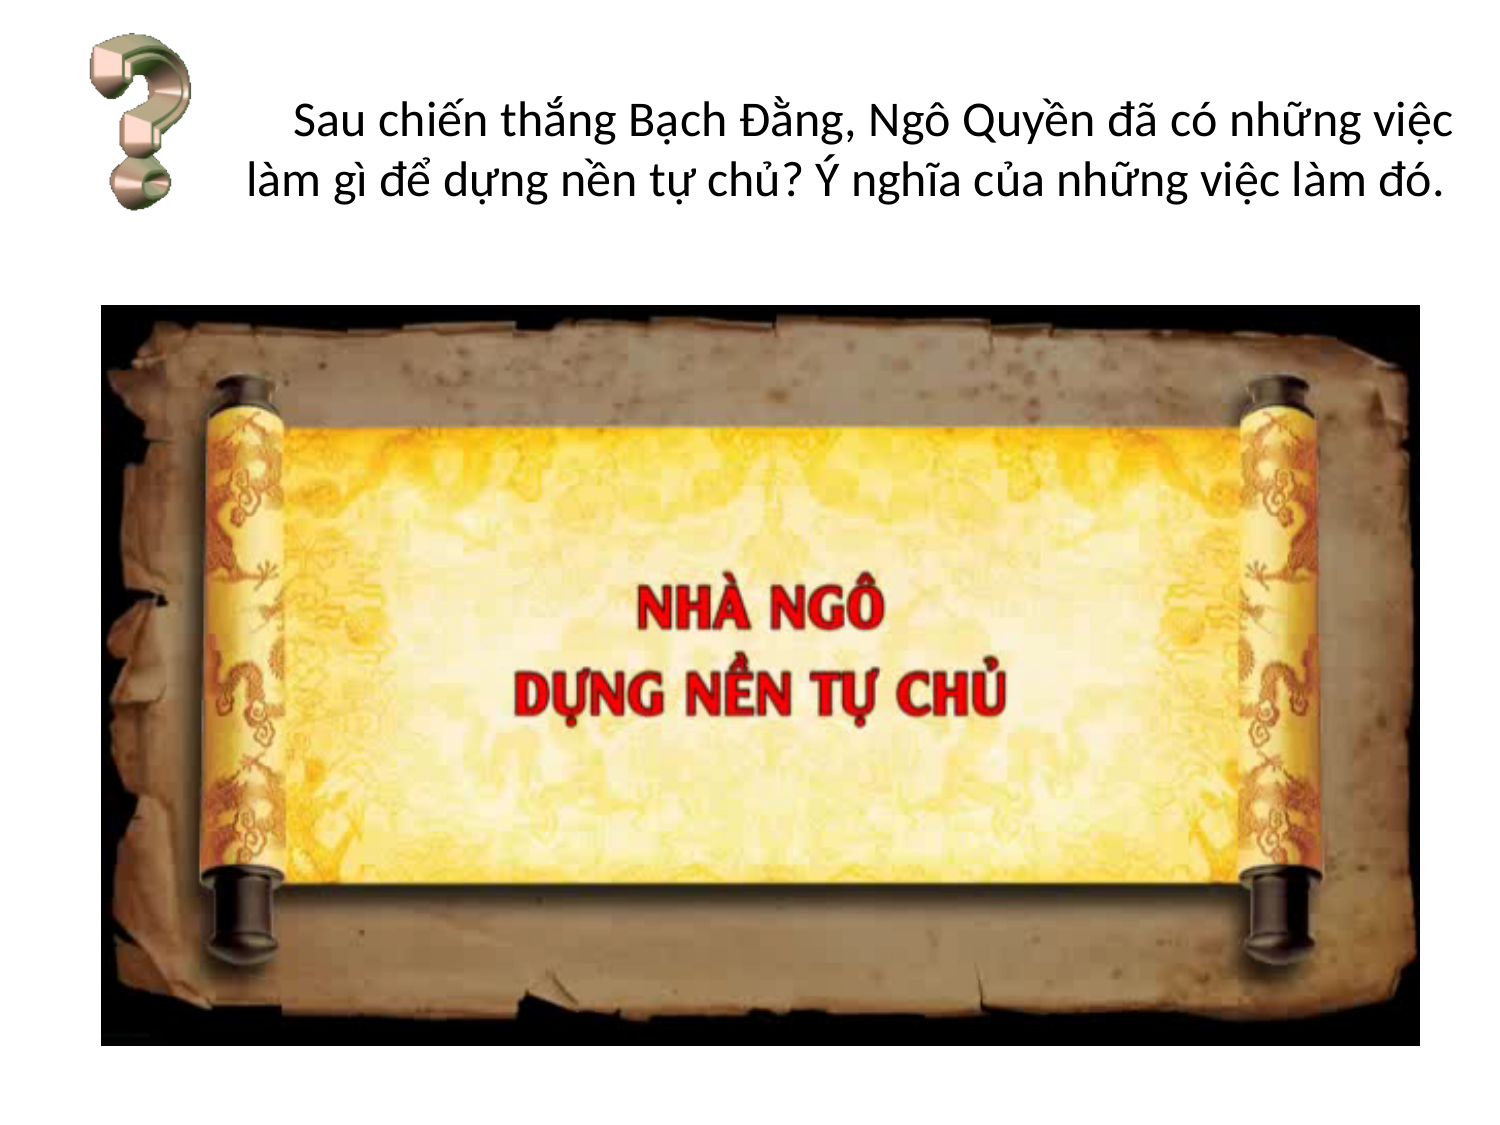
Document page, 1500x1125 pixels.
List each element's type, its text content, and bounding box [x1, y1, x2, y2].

picture [29, 9, 255, 235]
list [100, 304, 1421, 1047]
text_box Sau chiến thắng Bạch Đằng, Ngô Quyền đã có những việc làm gì để dựng nền tự chủ? Ý nghĩa của những việc làm đó. [231, 79, 1470, 275]
